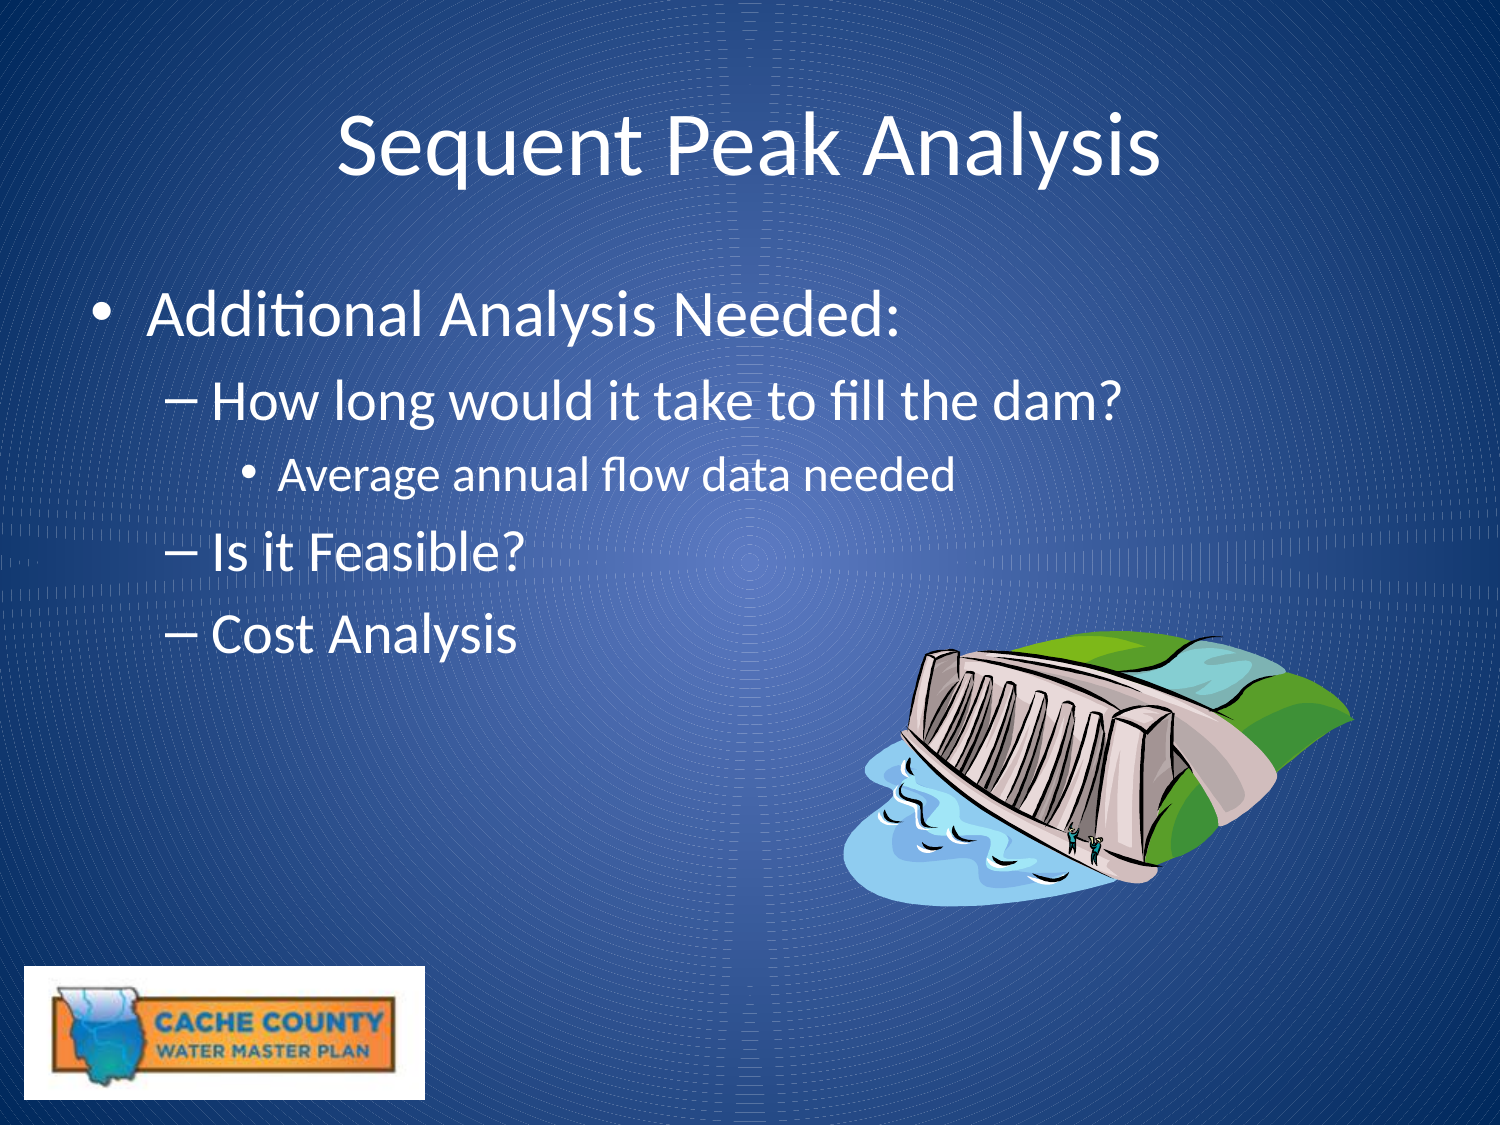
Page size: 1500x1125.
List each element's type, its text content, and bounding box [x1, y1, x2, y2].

picture [24, 965, 426, 1101]
list Additional Analysis Needed: How long would it take to fill the dam? Average annual flow data needed Is it Feasible? Cost Analysis [75, 262, 1425, 1005]
picture [837, 624, 1361, 913]
title Sequent Peak Analysis [75, 45, 1425, 233]
